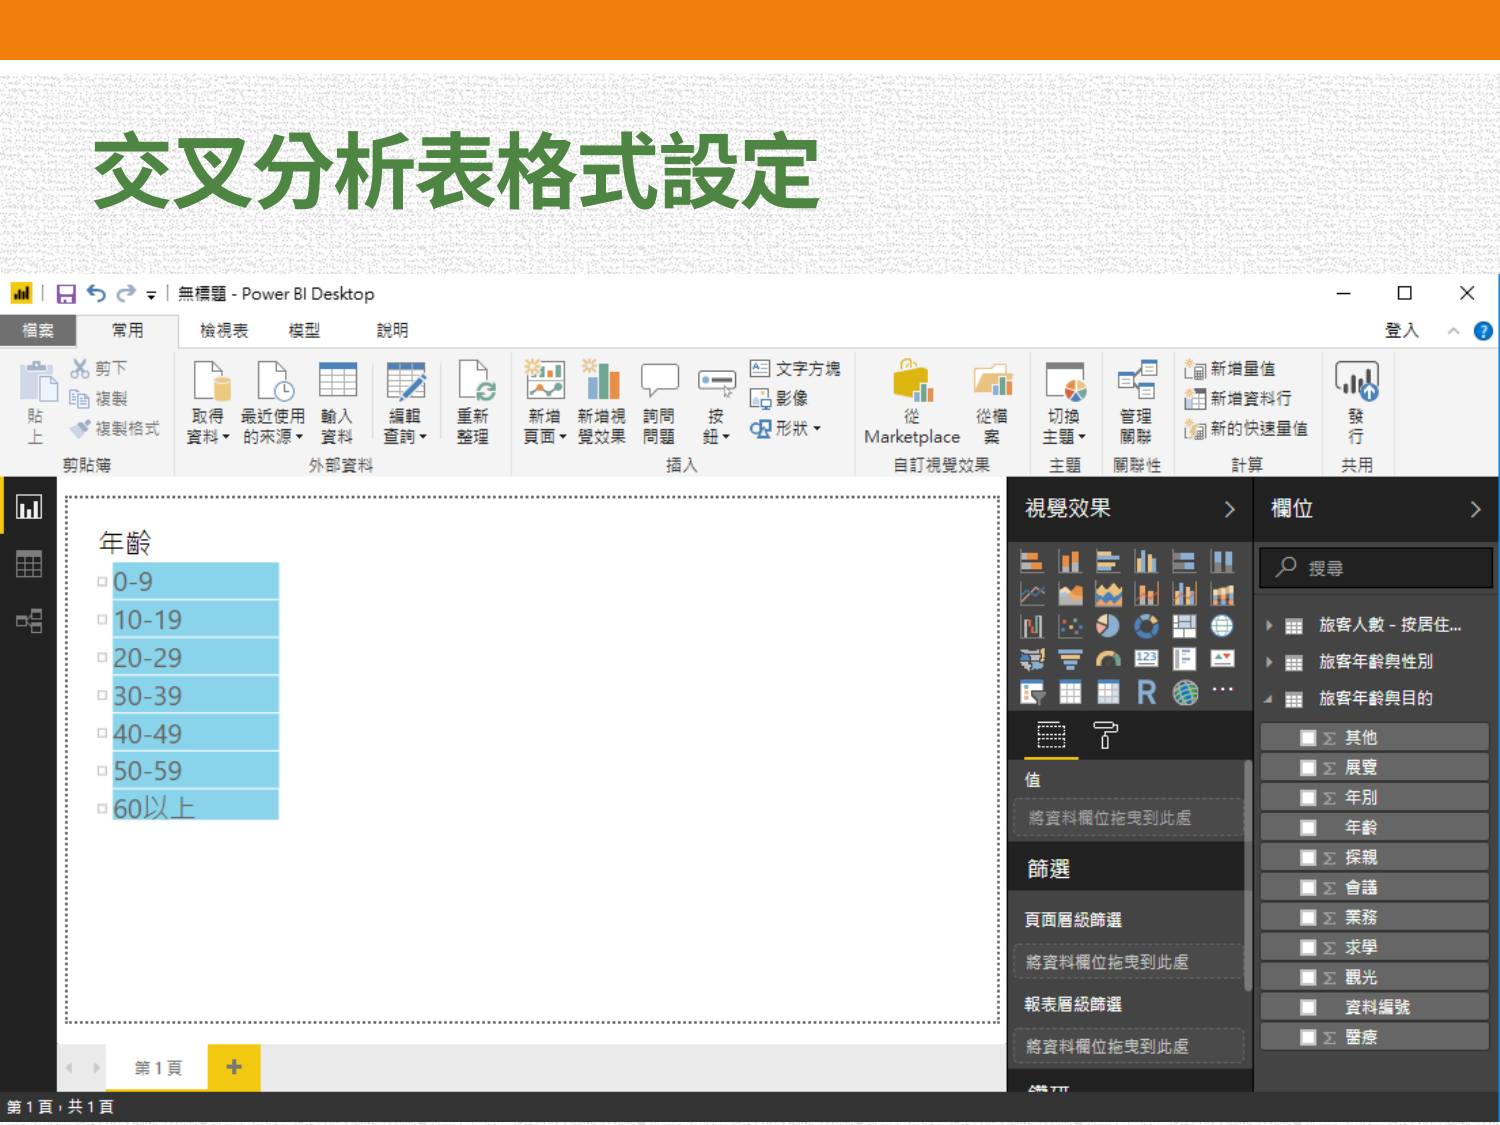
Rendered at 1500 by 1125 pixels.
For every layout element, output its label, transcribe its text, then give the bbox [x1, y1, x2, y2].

title 交叉分析表格式設定 [75, 87, 1425, 250]
picture [0, 274, 1500, 1122]
